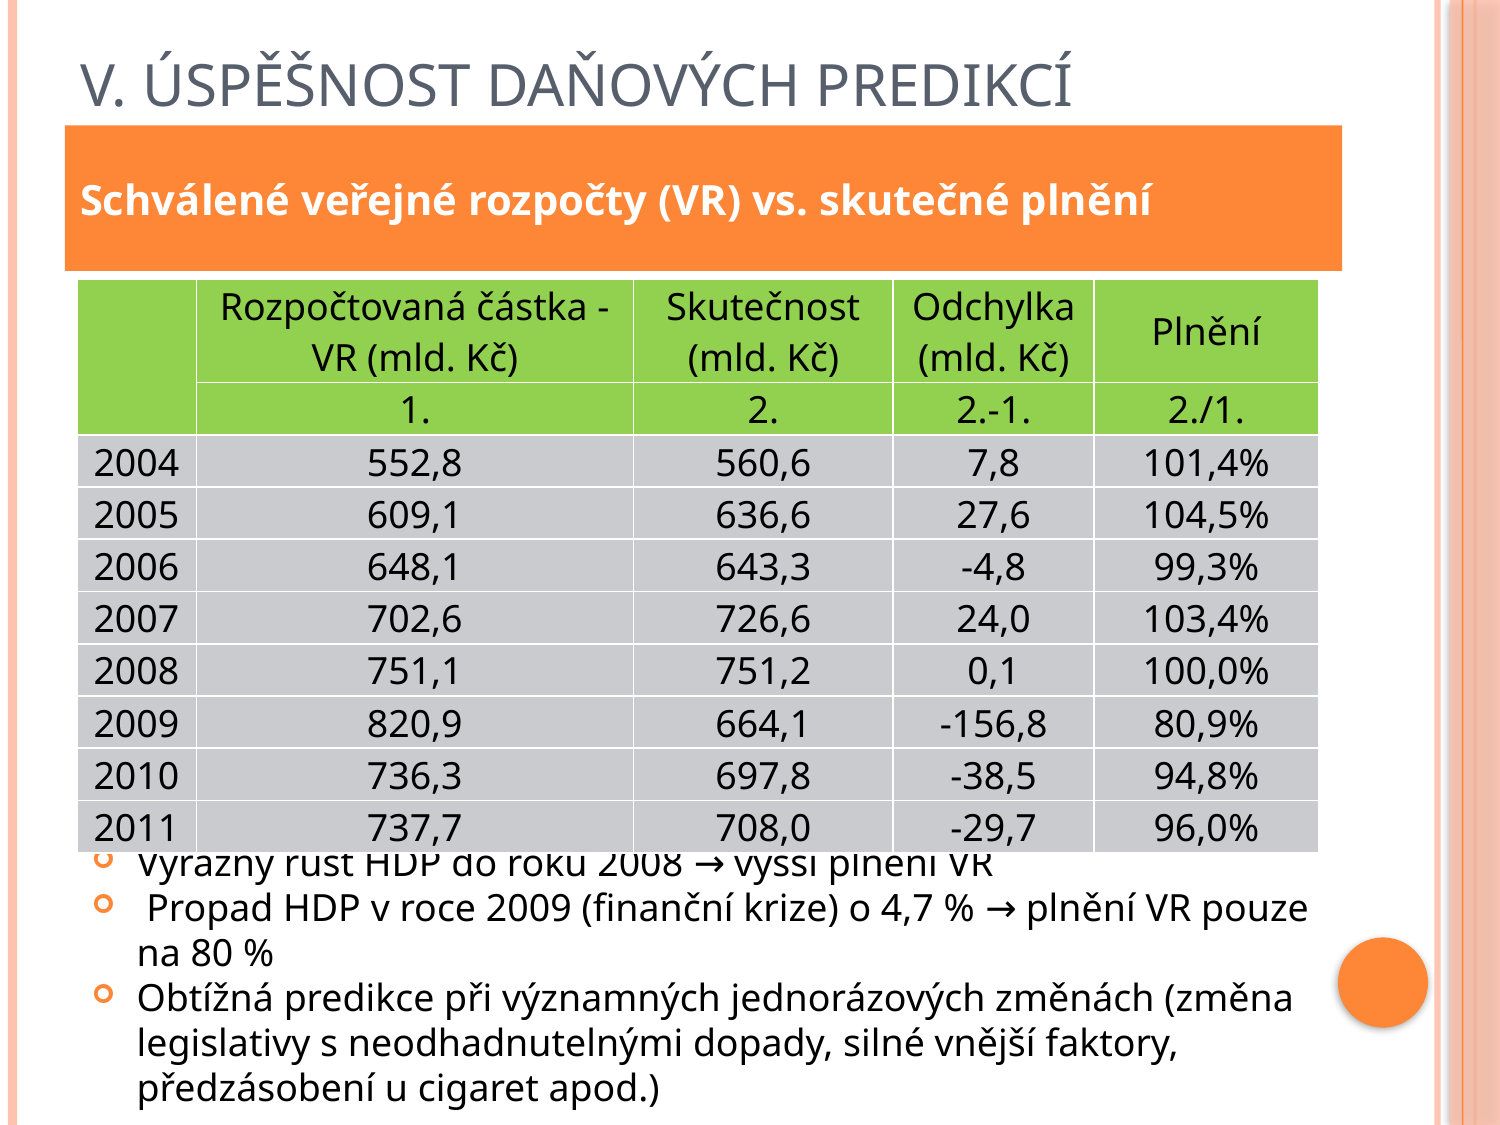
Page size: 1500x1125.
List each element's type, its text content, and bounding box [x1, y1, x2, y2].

table_header Skutečnost (mld. Kč) [634, 280, 892, 382]
table_cell 2004 [78, 436, 196, 486]
table_cell 96,0% [1095, 801, 1318, 852]
table_cell 2.-1. [894, 383, 1093, 434]
table_cell 2006 [78, 540, 196, 591]
table_cell 560,6 [634, 436, 892, 486]
table_cell 2011 [78, 801, 196, 852]
table_header [78, 280, 196, 434]
table_header Plnění [1095, 280, 1318, 382]
table_cell 2./1. [1095, 383, 1318, 434]
table_cell 2007 [78, 592, 196, 643]
table_cell 643,3 [634, 540, 892, 591]
table_cell 1. [197, 383, 633, 434]
table_cell 2008 [78, 645, 196, 695]
table_cell -38,5 [894, 749, 1093, 800]
table_header Odchylka (mld. Kč) [894, 280, 1093, 382]
table_cell 609,1 [197, 488, 633, 538]
table_cell -156,8 [894, 697, 1093, 747]
table_cell -29,7 [894, 801, 1093, 852]
table_cell 2009 [78, 697, 196, 747]
table_cell 99,3% [1095, 540, 1318, 591]
table_cell 2005 [78, 488, 196, 538]
table_cell 100,0% [1095, 645, 1318, 695]
list Průměrné plnění: 97,5 % Výrazný růst HDP do roku 2008 → vyšší plnění VR Propad HDP v roce 2009 (finanční krize) o 4,7 % → plnění VR pouze na 80 % Obtížná predikce při významných jednorázových změnách (změna legislativy s neodhadnutelnými dopady, silné vnější faktory, předzásobení u cigaret apod.) [76, 786, 1353, 1071]
table_cell 820,9 [197, 697, 633, 747]
table_cell 27,6 [894, 488, 1093, 538]
table_cell 2010 [78, 749, 196, 800]
table_cell -4,8 [894, 540, 1093, 591]
table_cell 0,1 [894, 645, 1093, 695]
list Schválené veřejné rozpočty (VR) vs. skutečné plnění [64, 125, 1343, 272]
table_cell 104,5% [1095, 488, 1318, 538]
table_cell 726,6 [634, 592, 892, 643]
table_cell 7,8 [894, 436, 1093, 486]
table_cell 702,6 [197, 592, 633, 643]
table_header Rozpočtovaná částka - VR (mld. Kč) [197, 280, 633, 382]
table_cell 103,4% [1095, 592, 1318, 643]
table_cell 736,3 [197, 749, 633, 800]
table_cell 697,8 [634, 749, 892, 800]
table_cell 737,7 [197, 801, 633, 852]
table_cell 708,0 [634, 801, 892, 852]
table_cell 2. [634, 383, 892, 434]
table_cell 101,4% [1095, 436, 1318, 486]
table_cell 80,9% [1095, 697, 1318, 747]
table_cell 94,8% [1095, 749, 1318, 800]
title V. ÚSPĚŠNOST DAŇOVÝCH PREDIKCÍ [64, 7, 1303, 125]
table_cell 636,6 [634, 488, 892, 538]
table_cell 24,0 [894, 592, 1093, 643]
table_cell 648,1 [197, 540, 633, 591]
table_cell 552,8 [197, 436, 633, 486]
table_cell 751,1 [197, 645, 633, 695]
table_cell 751,2 [634, 645, 892, 695]
table_cell 664,1 [634, 697, 892, 747]
